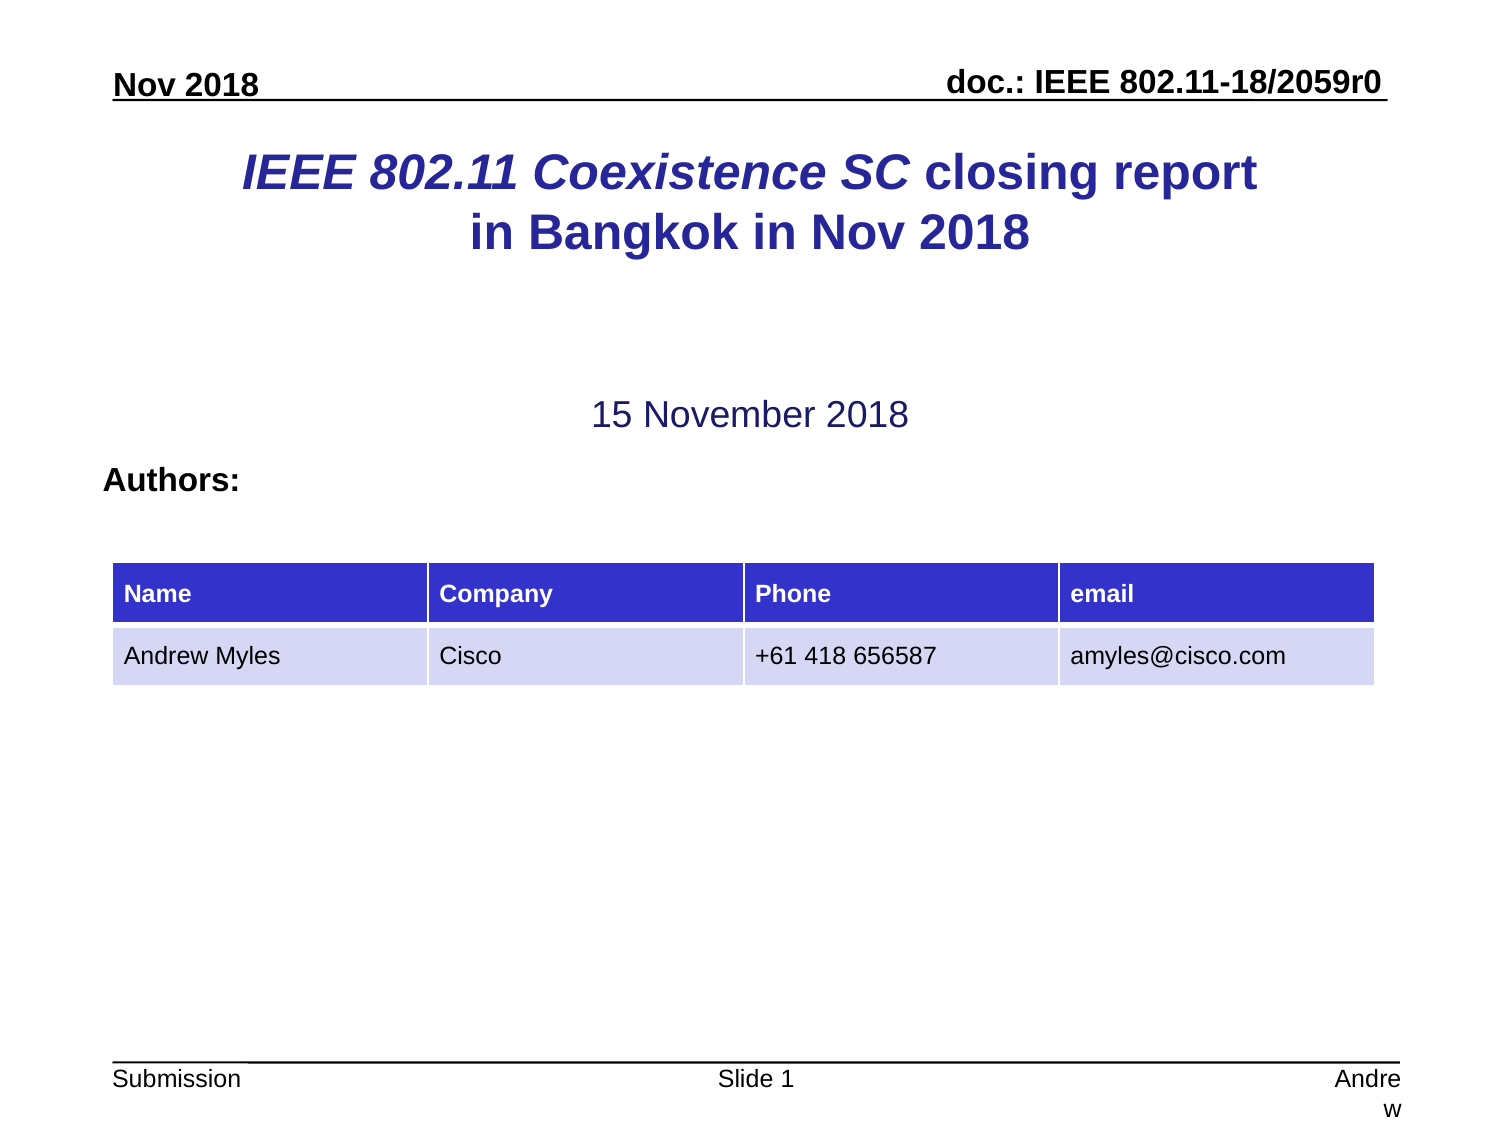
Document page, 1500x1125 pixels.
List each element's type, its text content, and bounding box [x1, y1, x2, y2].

table_header Company [429, 563, 743, 622]
table_header email [1060, 563, 1374, 622]
list 15 November 2018 [112, 382, 1388, 445]
title IEEE 802.11 Coexistence SC closing report in Bangkok in Nov 2018 [112, 112, 1388, 288]
table_cell +61 418 656587 [745, 628, 1058, 685]
table_cell Andrew Myles [113, 628, 427, 685]
table_header Name [113, 563, 427, 622]
footer Andrew Myles, Cisco [1320, 1061, 1402, 1093]
table_cell amyles@cisco.com [1060, 628, 1374, 685]
table_header Phone [745, 563, 1058, 622]
text_box Authors: [87, 450, 325, 513]
slide_number Slide 1 [709, 1061, 803, 1093]
table_cell Cisco [429, 628, 743, 685]
